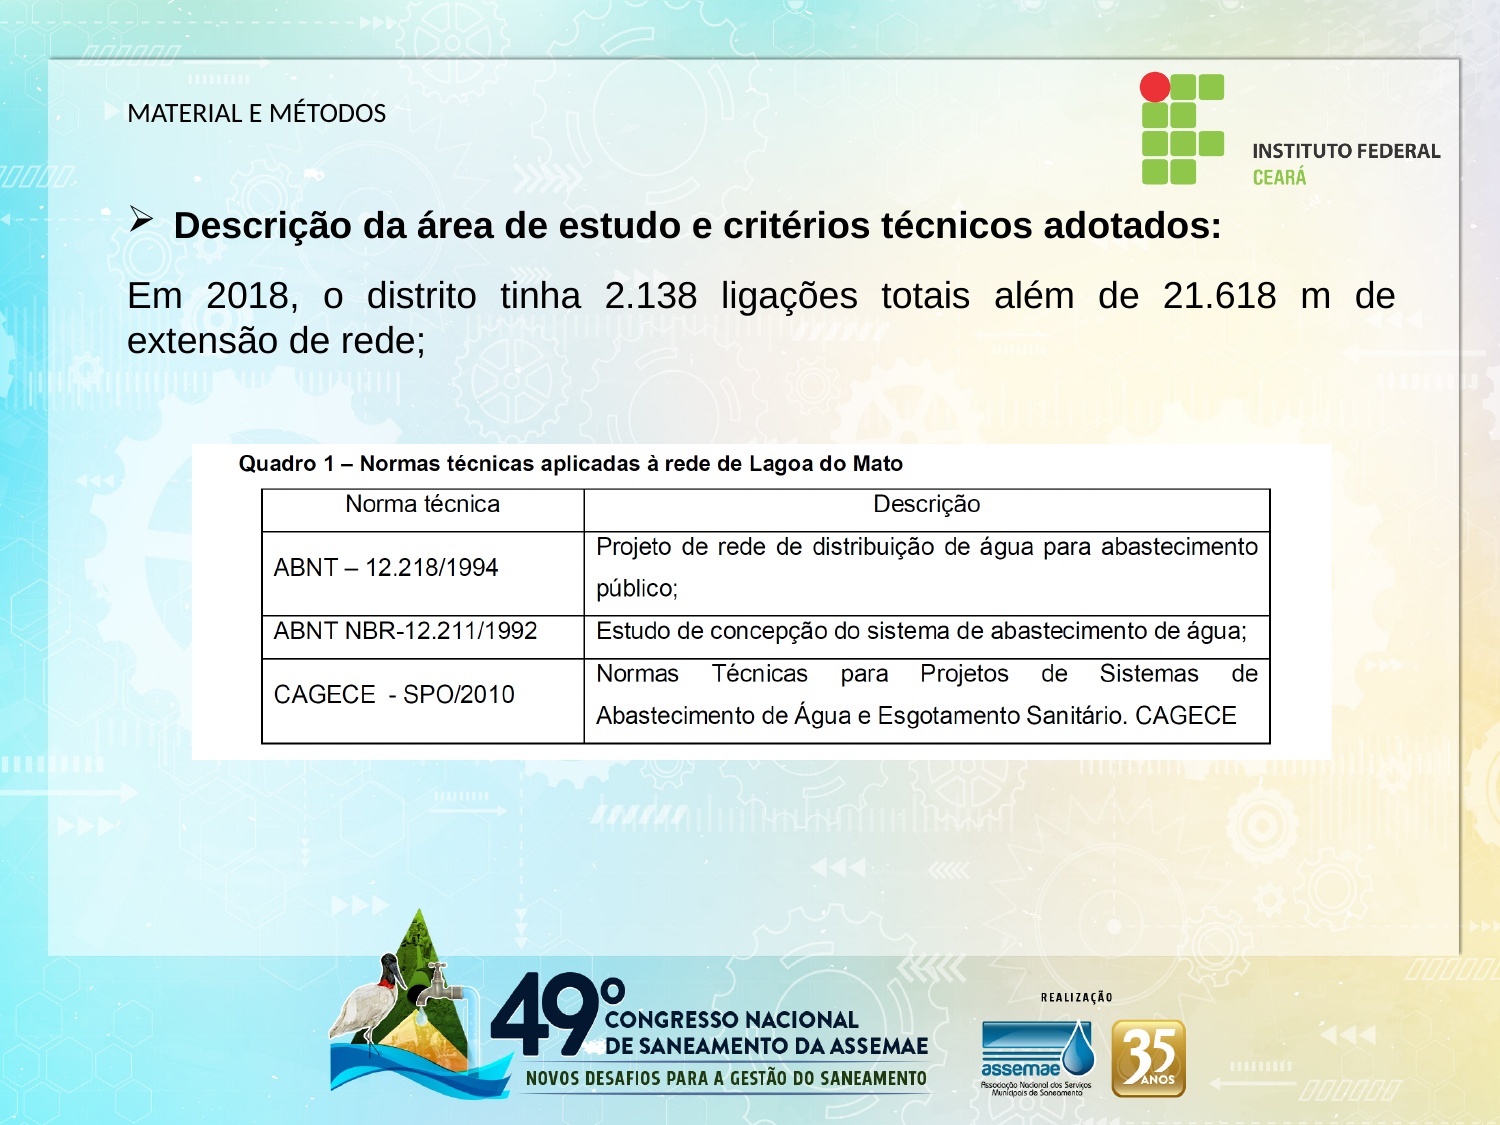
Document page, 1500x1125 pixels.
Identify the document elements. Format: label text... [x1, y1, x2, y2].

title MATERIAL E MÉTODOS [112, 86, 1134, 170]
text_box Descrição da área de estudo e critérios técnicos adotados: Em 2018, o distrito tinha 2.138 ligações totais além de 21.618 m de extensão de rede; [112, 193, 1412, 509]
picture [0, 0, 1500, 1125]
